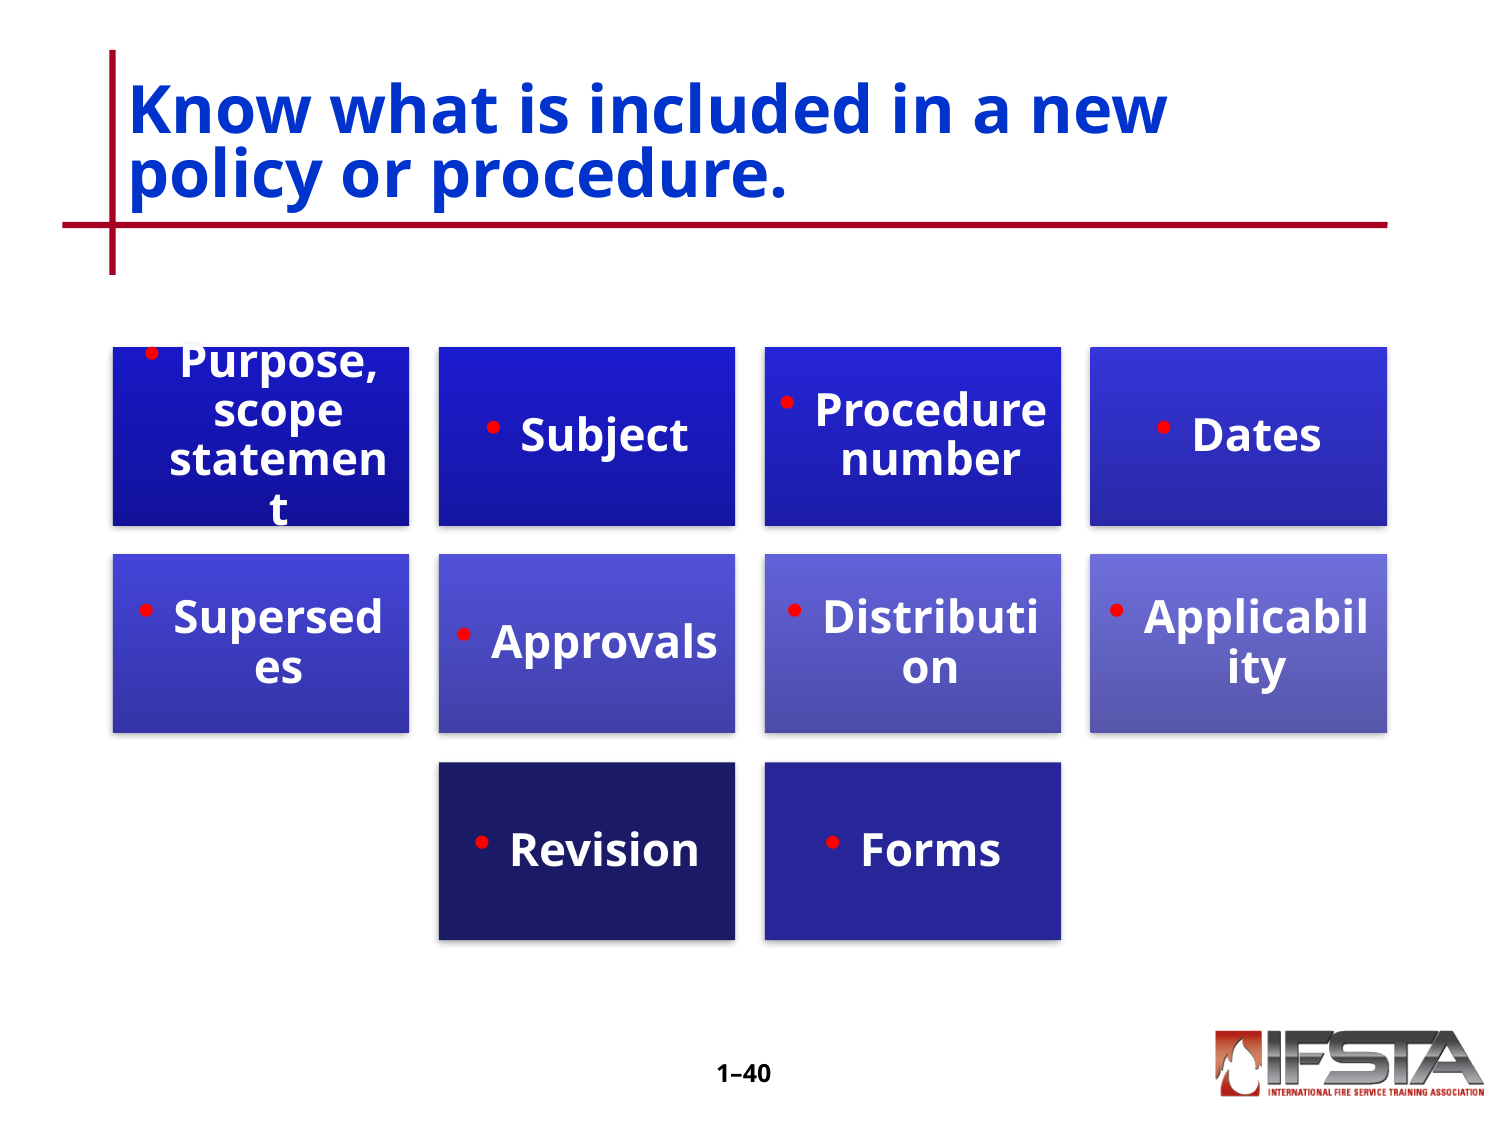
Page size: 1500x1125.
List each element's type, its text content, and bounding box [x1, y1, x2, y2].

slide_number 1–39 [587, 1050, 900, 1125]
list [112, 287, 1388, 1001]
picture [1215, 1030, 1485, 1099]
title Know what is included in a new policy or procedure. [112, 75, 1388, 225]
